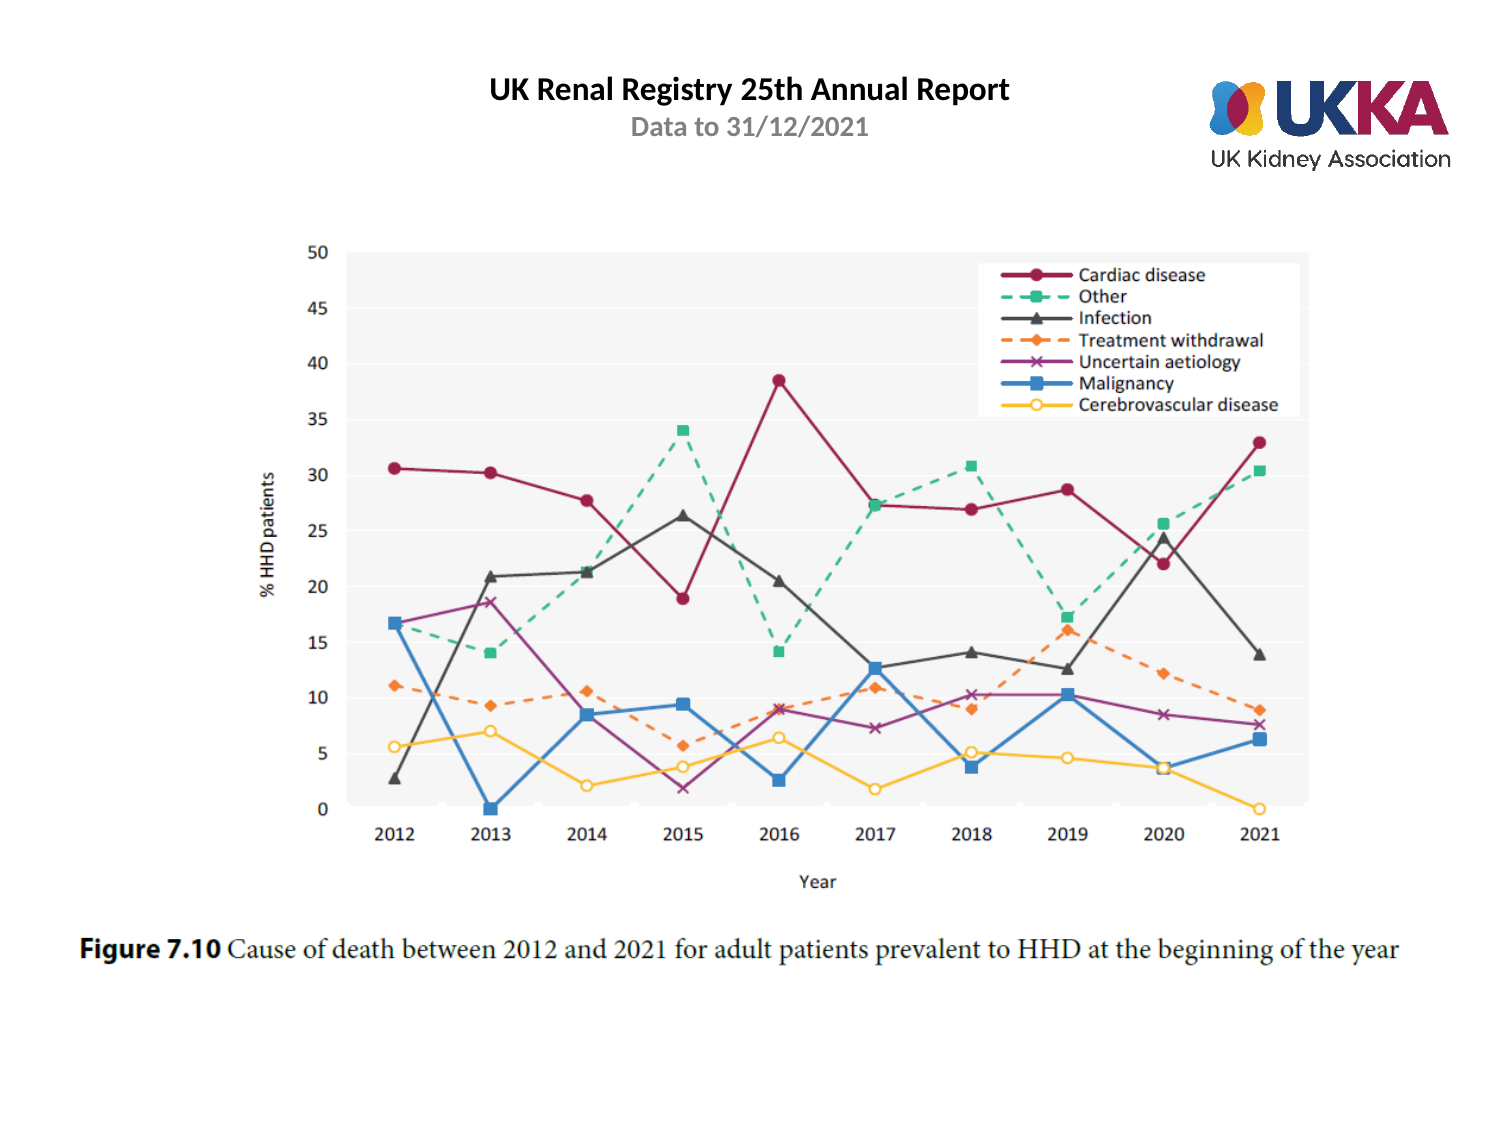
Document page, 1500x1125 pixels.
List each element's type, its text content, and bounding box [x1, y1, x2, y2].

text_box UK Renal Registry 25th Annual Report Data to 31/12/2021 [466, 63, 1034, 147]
picture [1196, 61, 1459, 185]
picture [53, 230, 1449, 988]
